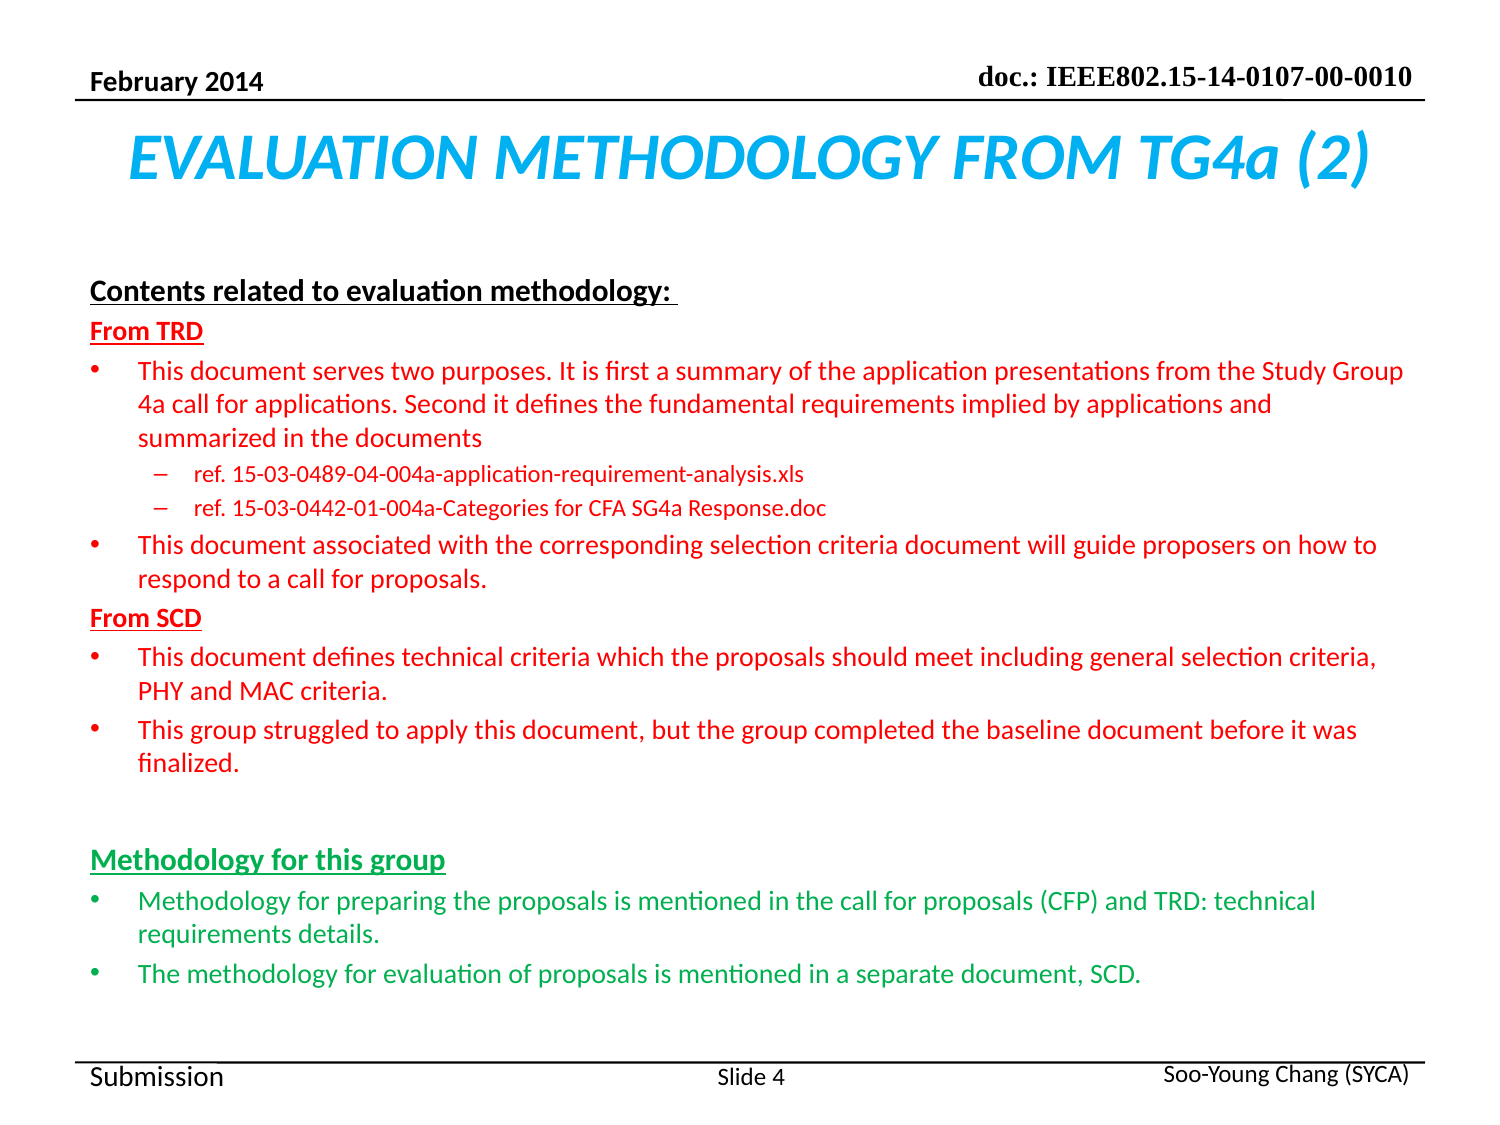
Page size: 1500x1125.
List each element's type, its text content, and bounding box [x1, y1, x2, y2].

list Contents related to evaluation methodology: From TRD This document serves two purposes. It is first a summary of the application presentations from the Study Group 4a call for applications. Second it defines the fundamental requirements implied by applications and summarized in the documents ref. 15-03-0489-04-004a-application-requirement-analysis.xls ref. 15-03-0442-01-004a-Categories for CFA SG4a Response.doc This document associated with the corresponding selection criteria document will guide proposers on how to respond to a call for proposals. From SCD This document defines technical criteria which the proposals should meet including general selection criteria, PHY and MAC criteria. This group struggled to apply this document, but the group completed the baseline document before it was finalized. Methodology for this group Methodology for preparing the proposals is mentioned in the call for proposals (CFP) and TRD: technical requirements details. The methodology for evaluation of proposals is mentioned in a separate document, SCD. [75, 262, 1425, 1005]
title EVALUATION METHODOLOGY FROM TG4a (2) [75, 87, 1425, 233]
